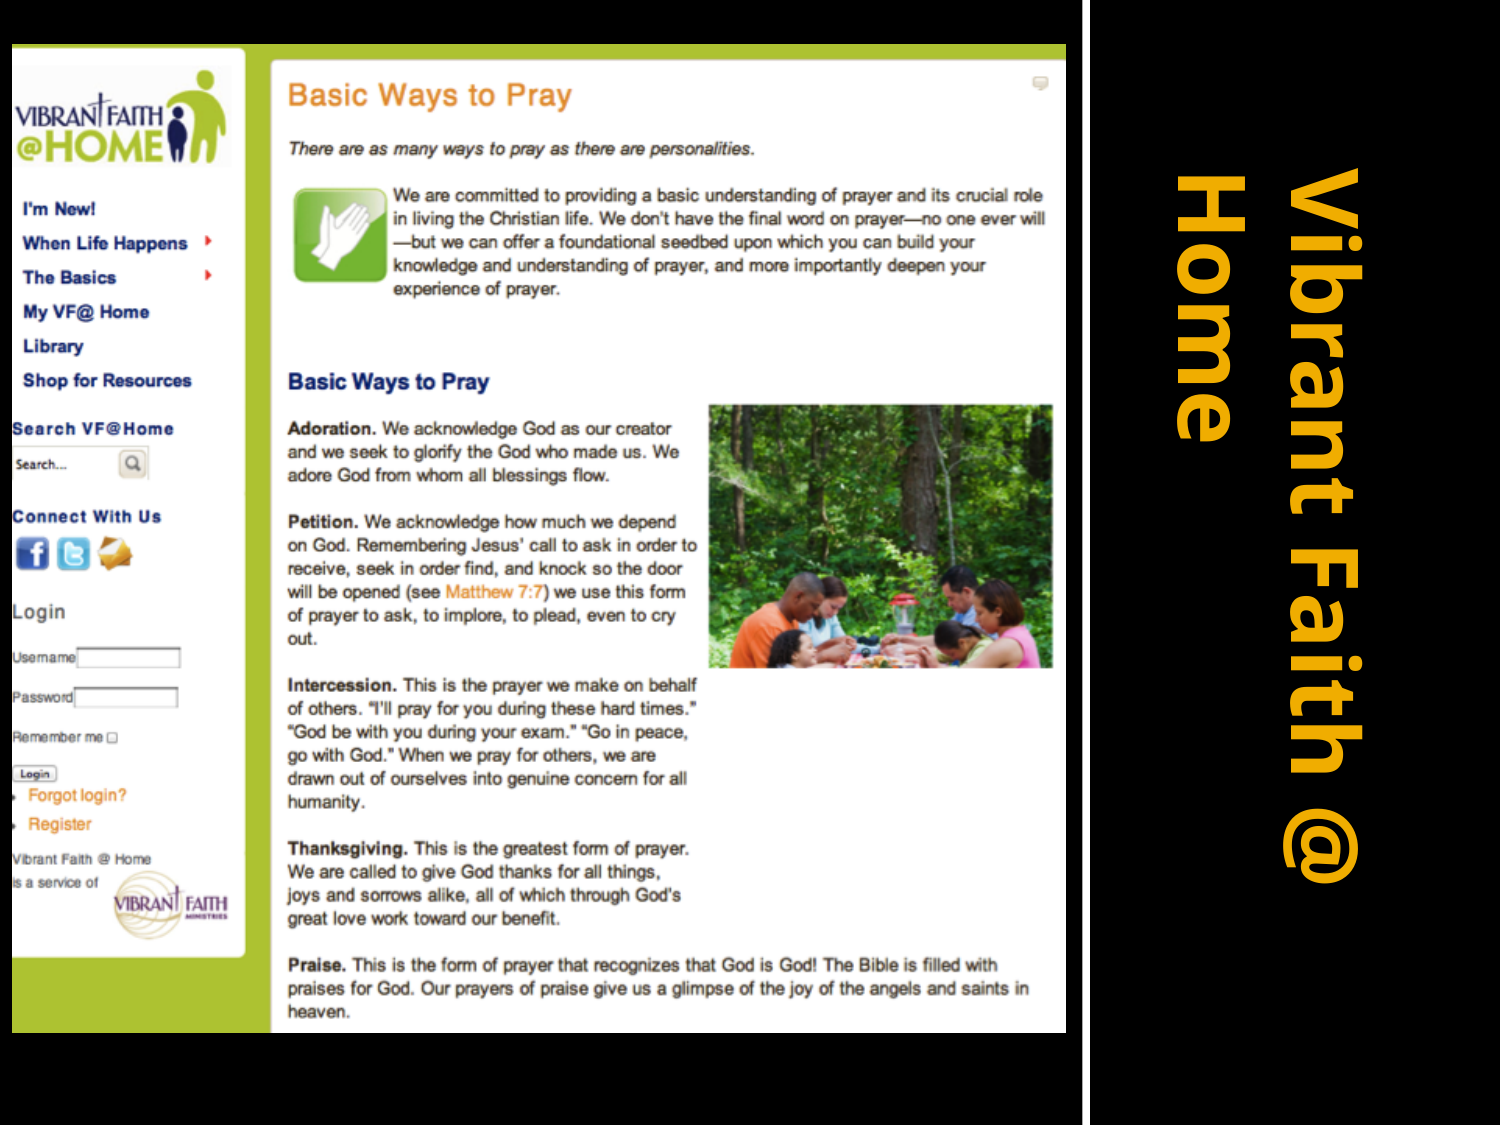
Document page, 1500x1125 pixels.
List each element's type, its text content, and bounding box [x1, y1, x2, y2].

picture [12, 44, 1066, 1033]
title Vibrant Faith @ Home [1112, 45, 1425, 1005]
